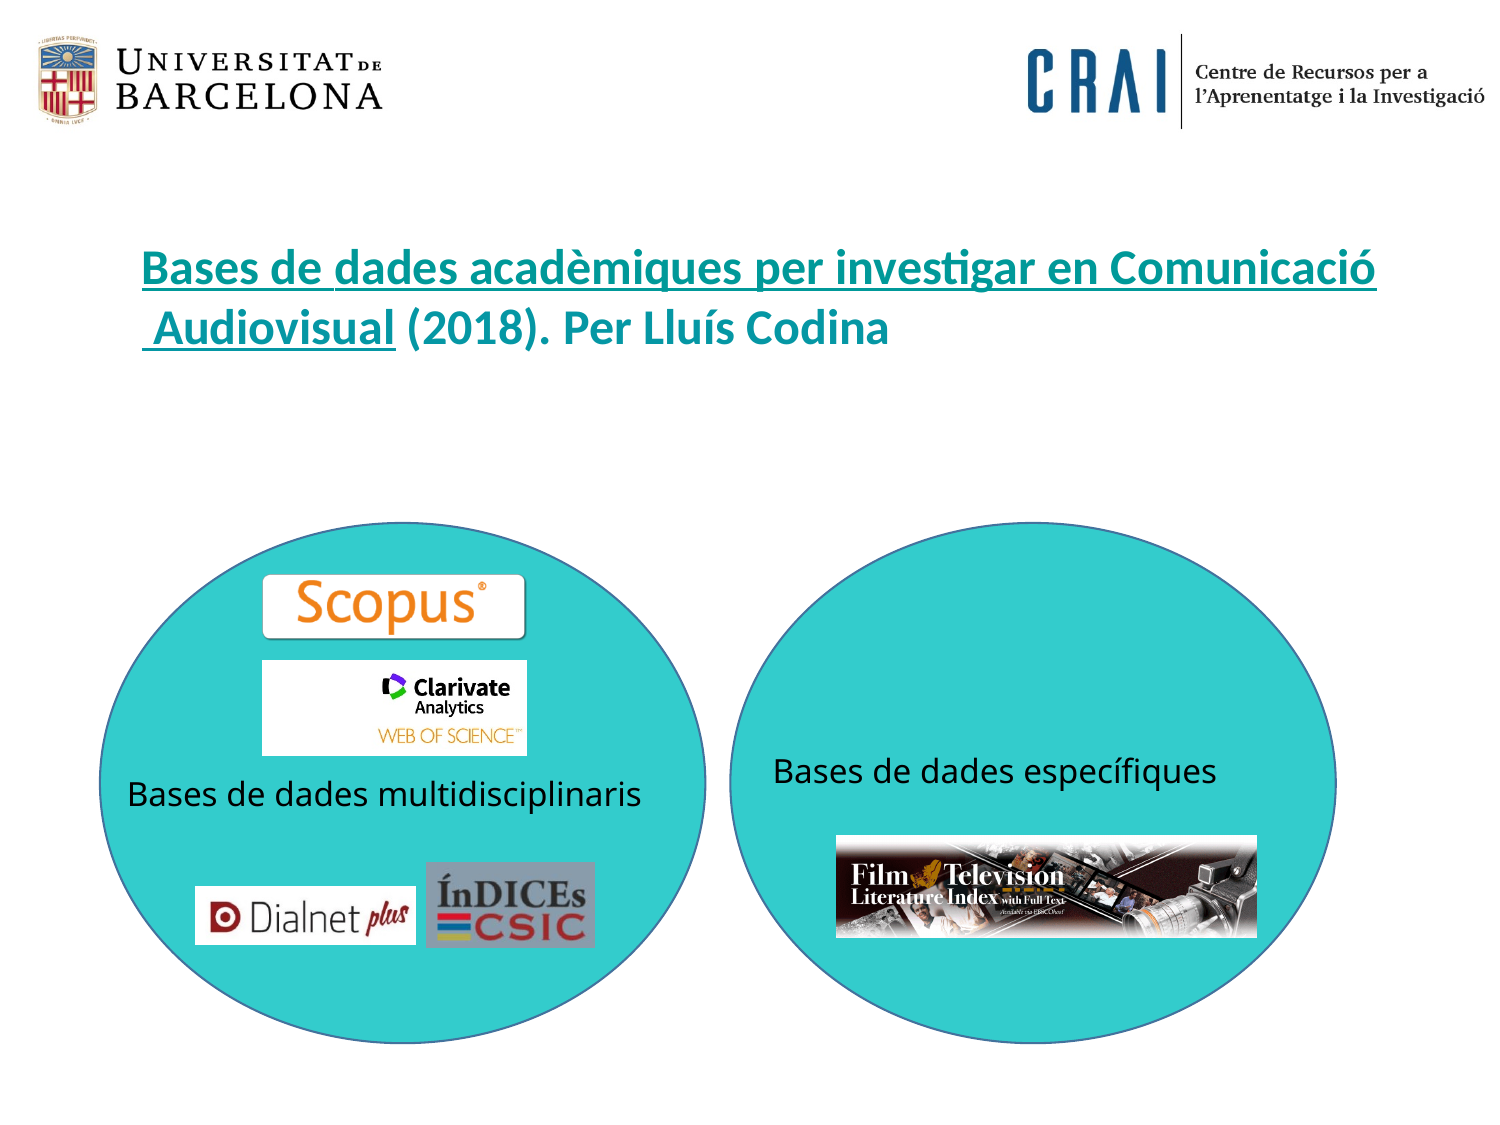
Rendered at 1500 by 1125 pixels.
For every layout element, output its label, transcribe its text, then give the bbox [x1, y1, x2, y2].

picture [425, 862, 595, 948]
text_box Bases de dades multidisciplinaris [112, 766, 696, 821]
picture [194, 886, 416, 945]
picture [262, 574, 527, 641]
text_box Bases de dades acadèmiques per investigar en Comunicació Audiovisual (2018). Per Lluís Codina [126, 227, 1392, 363]
text_box Bases de dades específiques [740, 742, 1326, 798]
text_box [98, 521, 707, 1045]
text_box [729, 521, 1337, 1045]
picture [262, 660, 527, 756]
picture [836, 835, 1257, 939]
picture [0, 2, 1500, 179]
